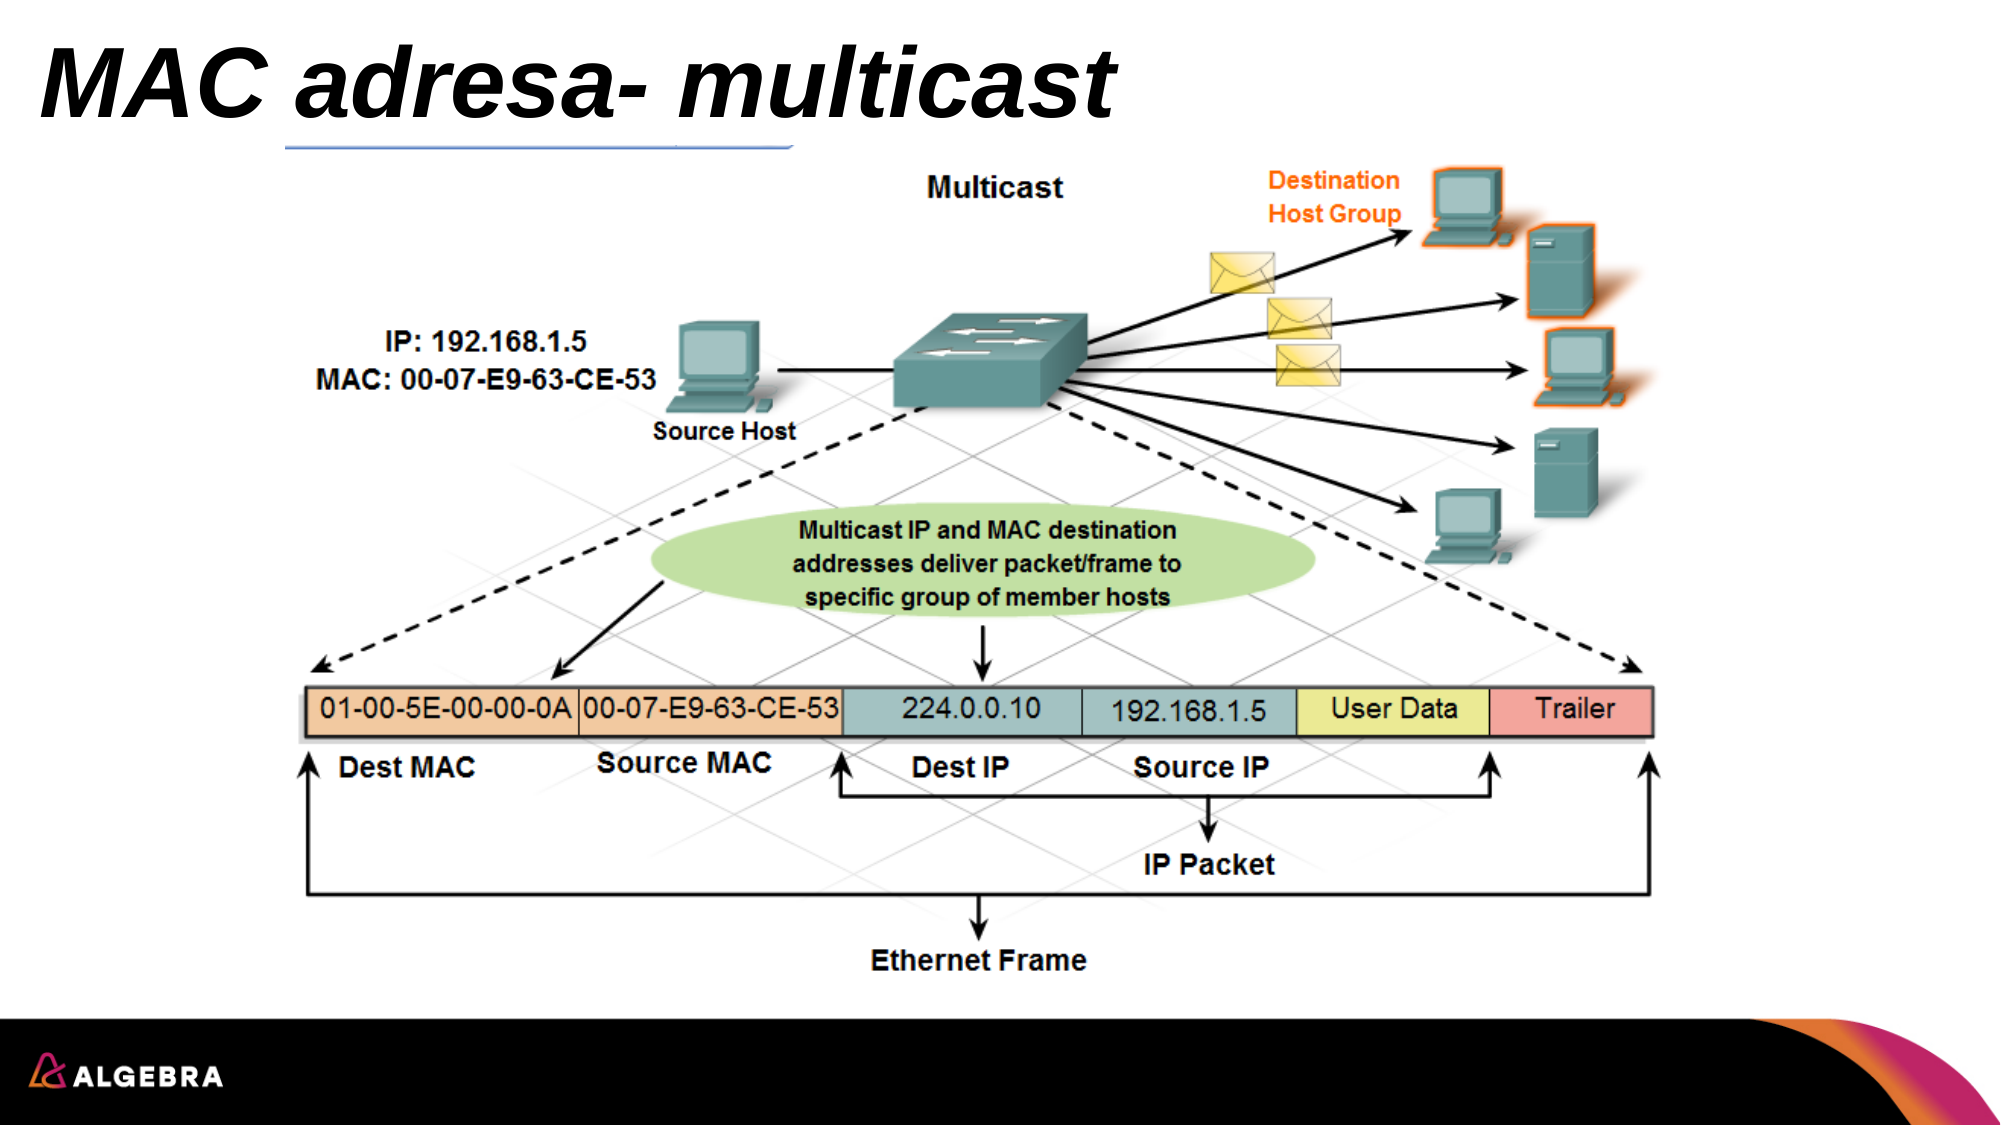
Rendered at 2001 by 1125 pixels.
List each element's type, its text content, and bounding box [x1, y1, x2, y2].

picture [0, 0, 2001, 1125]
title MAC adresa- multicast [39, 23, 1813, 200]
